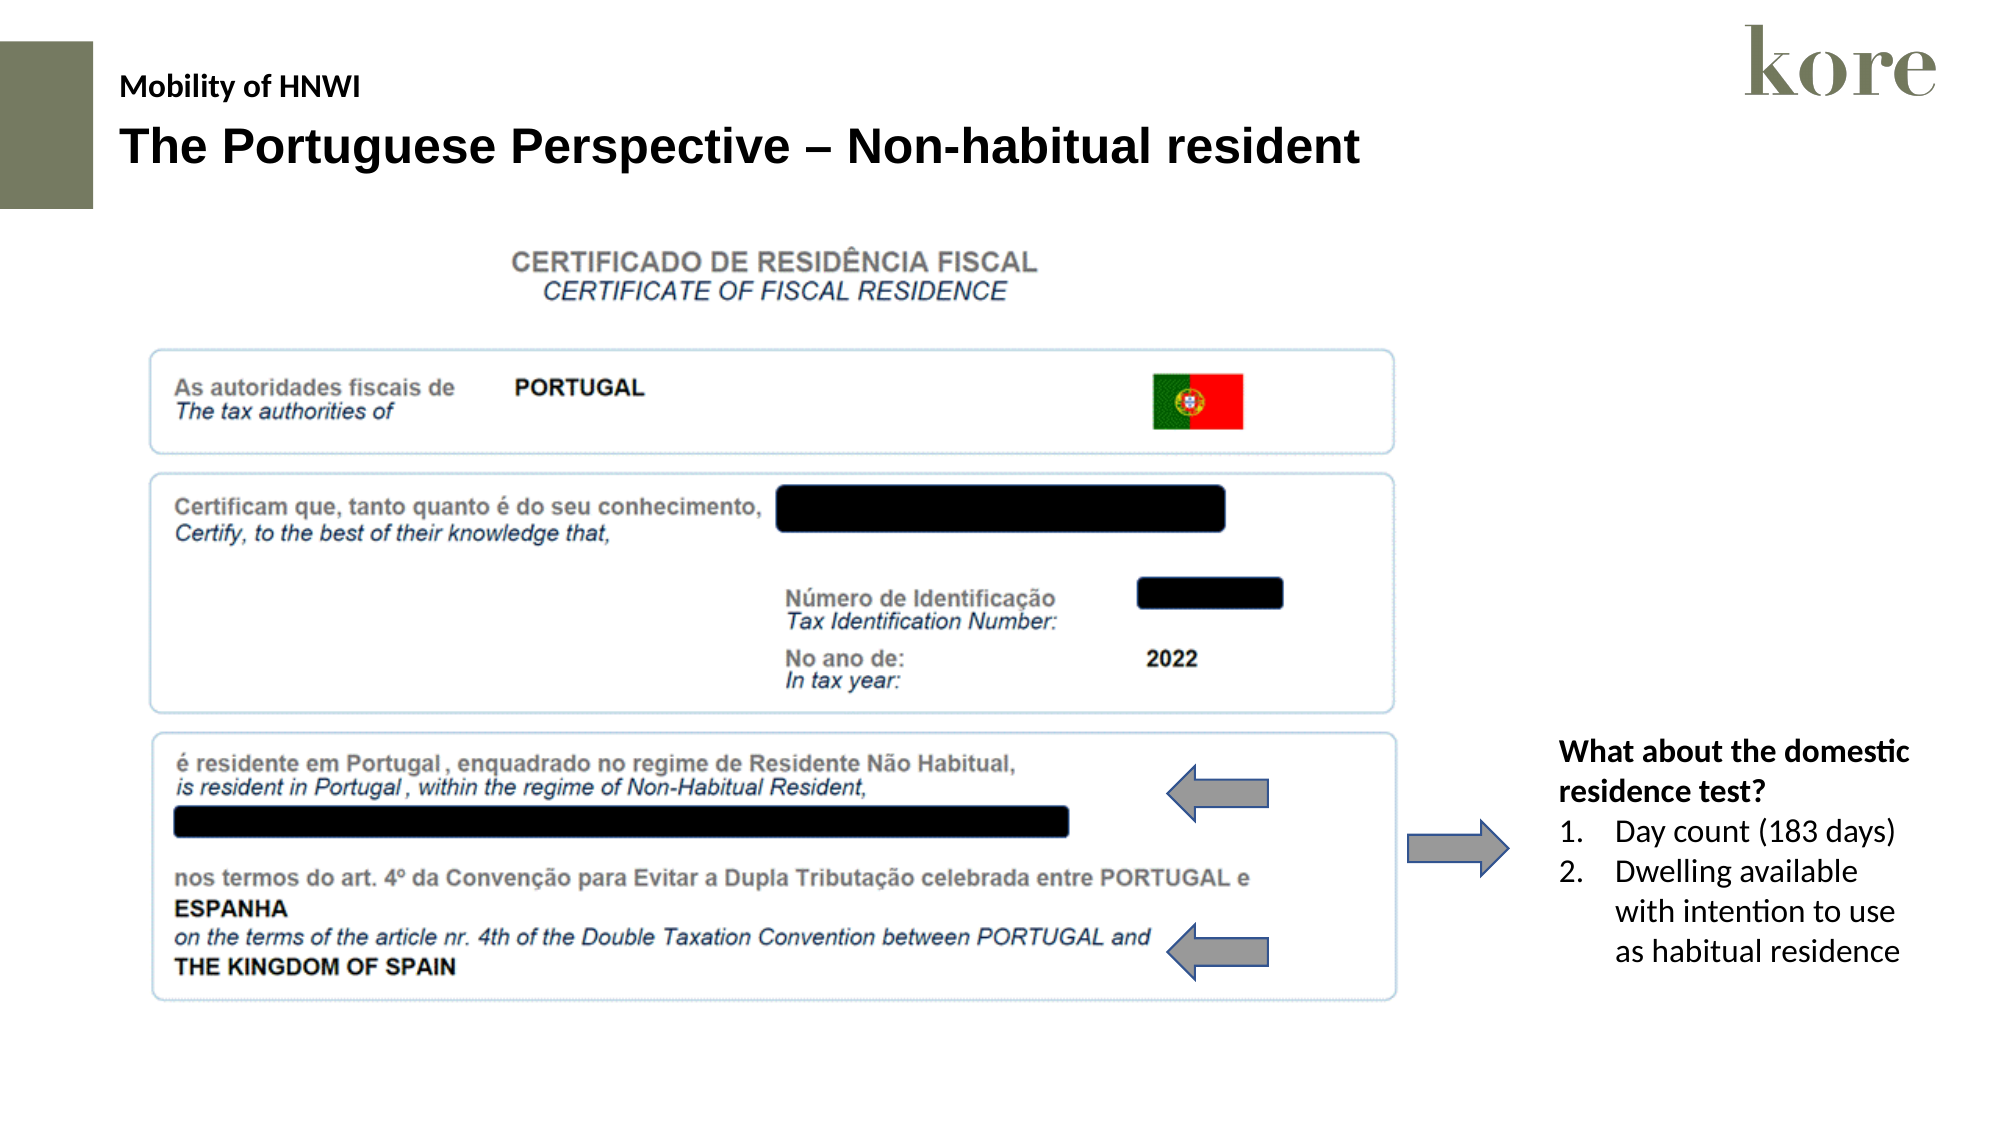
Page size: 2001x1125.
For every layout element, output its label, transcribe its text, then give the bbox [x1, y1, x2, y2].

picture [111, 231, 1442, 1009]
text_box [1442, 818, 1510, 879]
text_box The Portuguese Perspective – Non-habitual resident [104, 112, 1720, 181]
text_box What about the domestic residence test? Day count (183 days) Dwelling available with intention to use as habitual residence [1544, 721, 1940, 977]
picture [1739, 22, 1939, 108]
text_box Mobility of HNWI [104, 56, 1640, 97]
